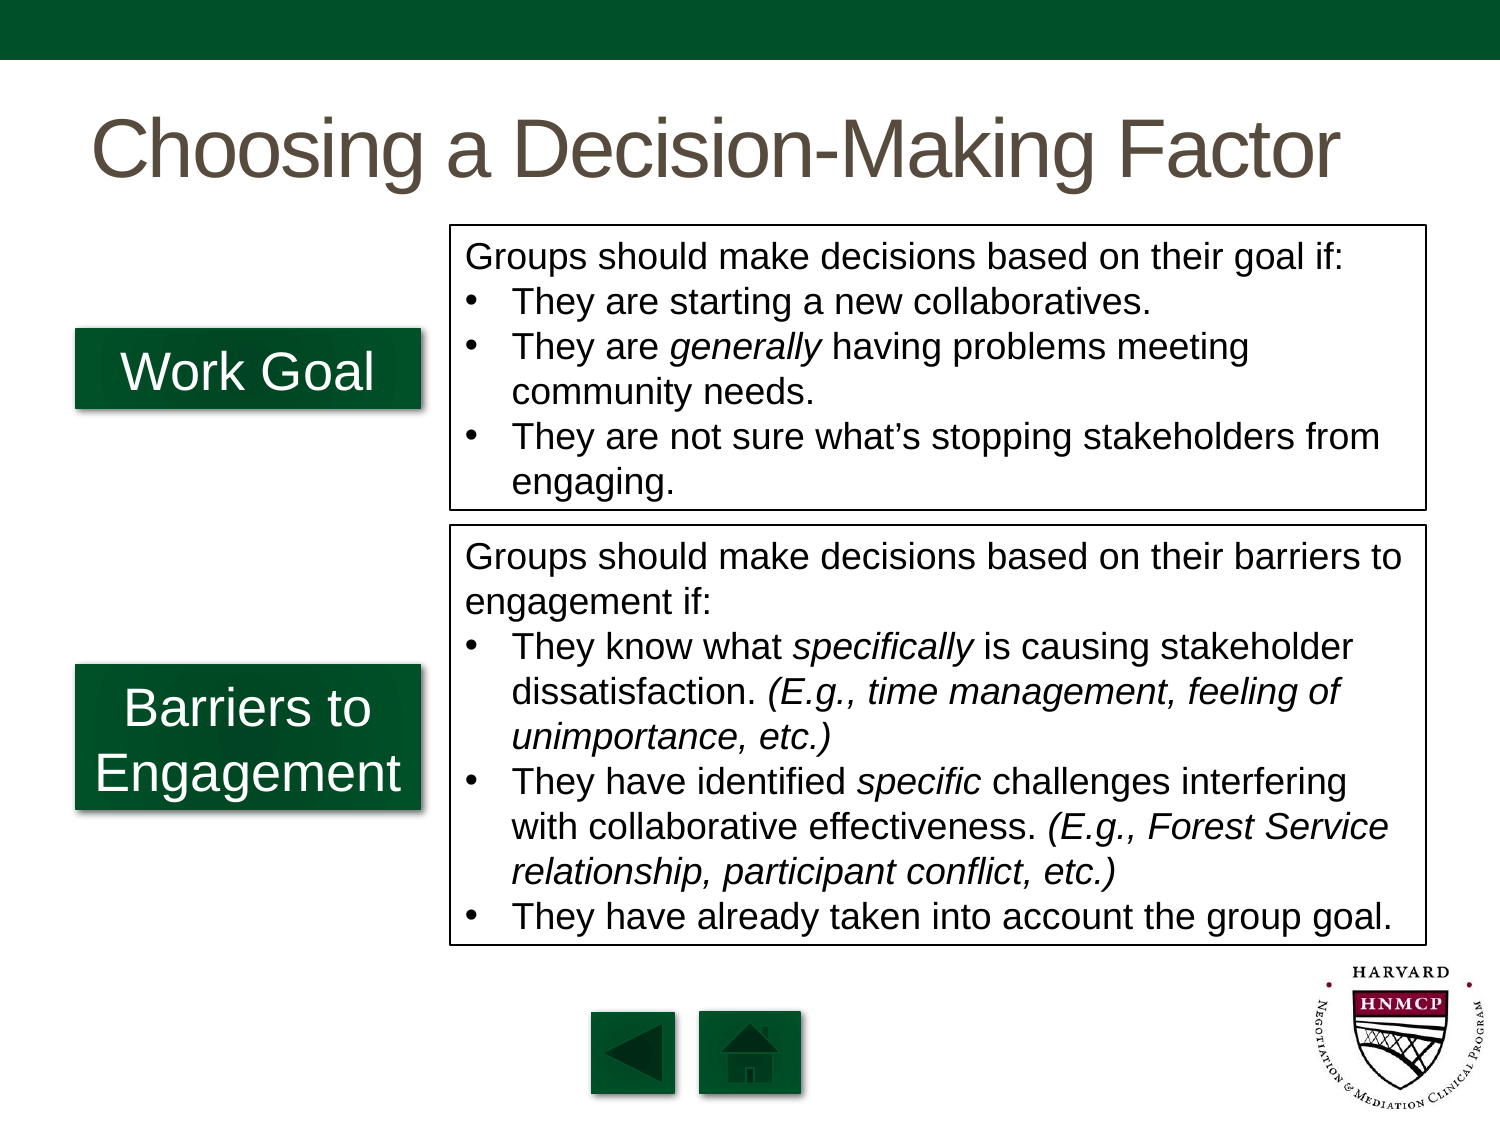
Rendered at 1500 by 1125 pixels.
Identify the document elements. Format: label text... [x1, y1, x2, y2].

text_box Groups should make decisions based on their goal if: They are starting a new collaboratives. They are generally having problems meeting community needs. They are not sure what’s stopping stakeholders from engaging. [450, 224, 1427, 510]
text_box [699, 1011, 801, 1094]
text_box Barriers to Engagement [75, 664, 421, 810]
picture [1310, 960, 1500, 1125]
title Choosing a Decision-Making Factor [75, 62, 1425, 225]
text_box Work Goal [75, 328, 421, 409]
text_box Groups should make decisions based on their barriers to engagement if: They know what specifically is causing stakeholder dissatisfaction. (E.g., time management, feeling of unimportance, etc.) They have identified specific challenges interfering with collaborative effectiveness. (E.g., Forest Service relationship, participant conflict, etc.) They have already taken into account the group goal. [450, 524, 1427, 945]
text_box [591, 1012, 675, 1094]
